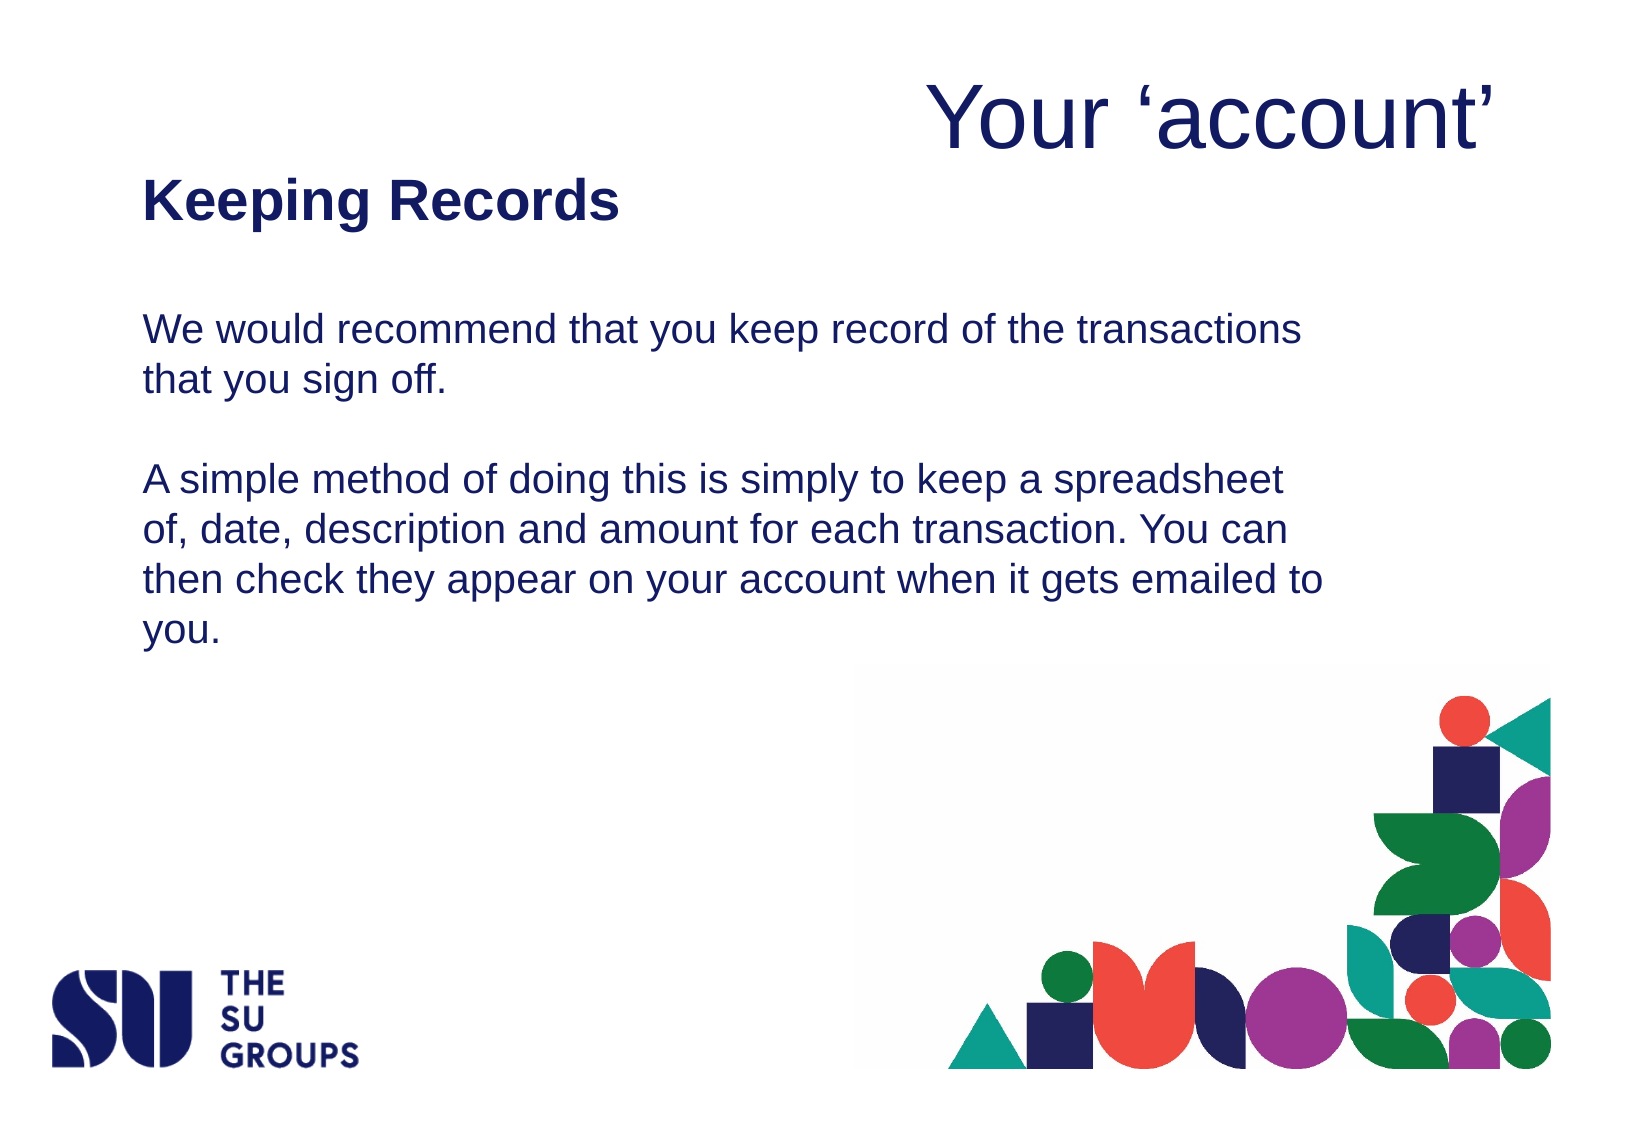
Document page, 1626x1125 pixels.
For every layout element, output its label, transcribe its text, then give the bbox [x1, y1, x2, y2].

title Your ‘account’ [111, 51, 1514, 186]
text_box Keeping Records We would recommend that you keep record of the transactions that you sign off. A simple method of doing this is simply to keep a spreadsheet of, date, description and amount for each transaction. You can then check they appear on your account when it gets emailed to you. [127, 154, 1344, 760]
picture [52, 970, 359, 1069]
picture [854, 664, 1551, 1069]
